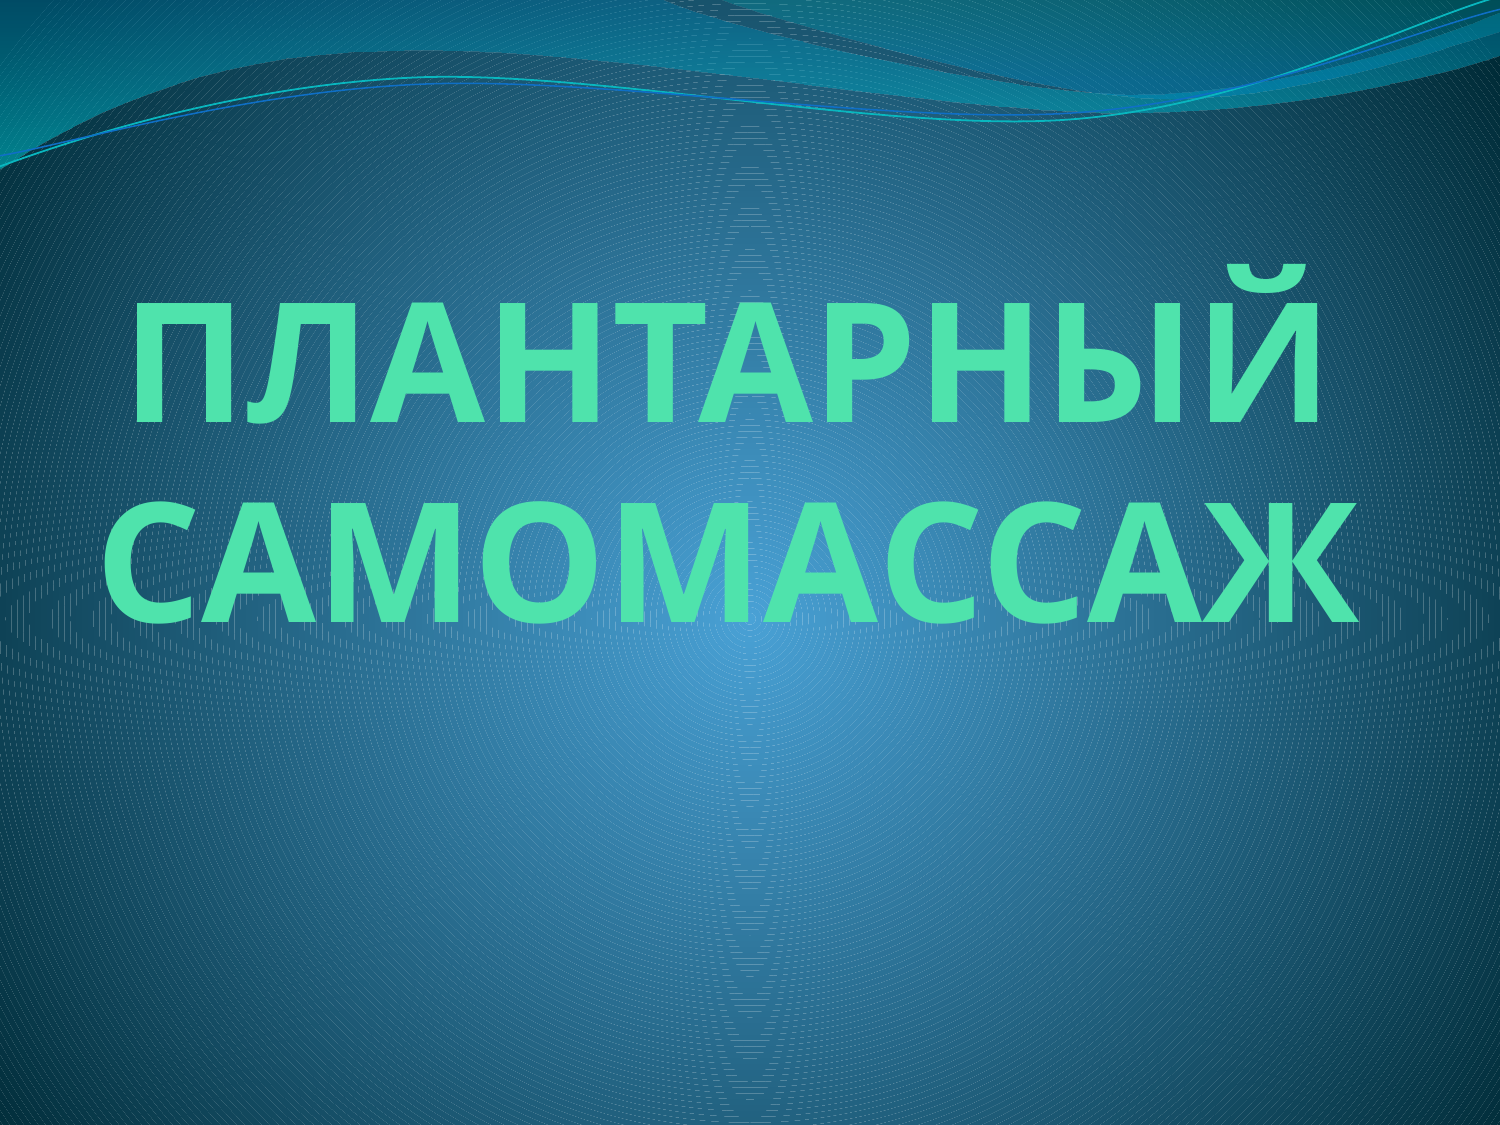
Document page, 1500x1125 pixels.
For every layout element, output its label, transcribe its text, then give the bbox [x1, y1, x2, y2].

title ПЛАНТАРНЫЙ САМОМАССАЖ [93, 58, 1362, 657]
